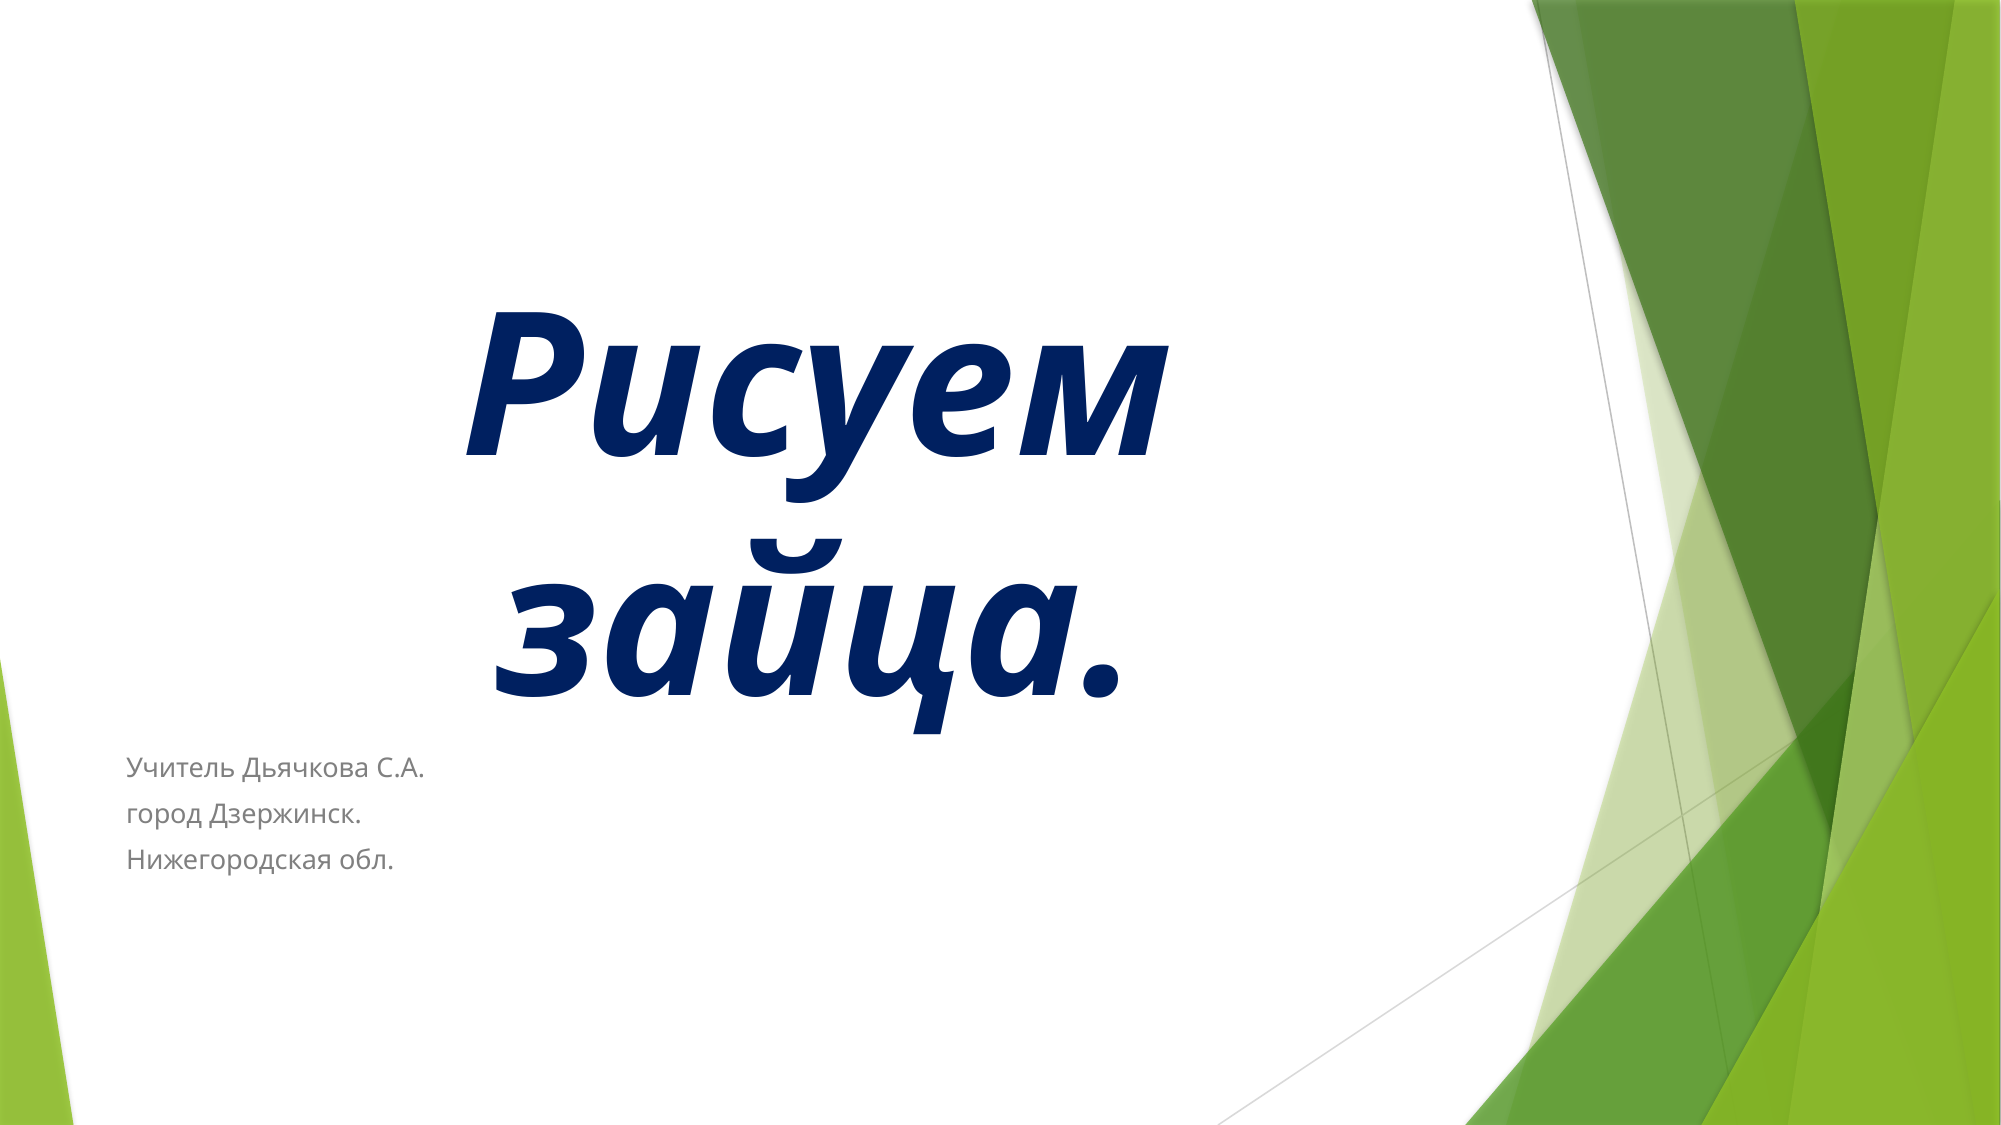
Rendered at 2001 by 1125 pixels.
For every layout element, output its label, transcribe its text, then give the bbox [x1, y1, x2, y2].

title Рисуем зайца. [111, 443, 1522, 742]
list Учитель Дьячкова С.А. город Дзержинск. Нижегородская обл. [111, 742, 1522, 884]
